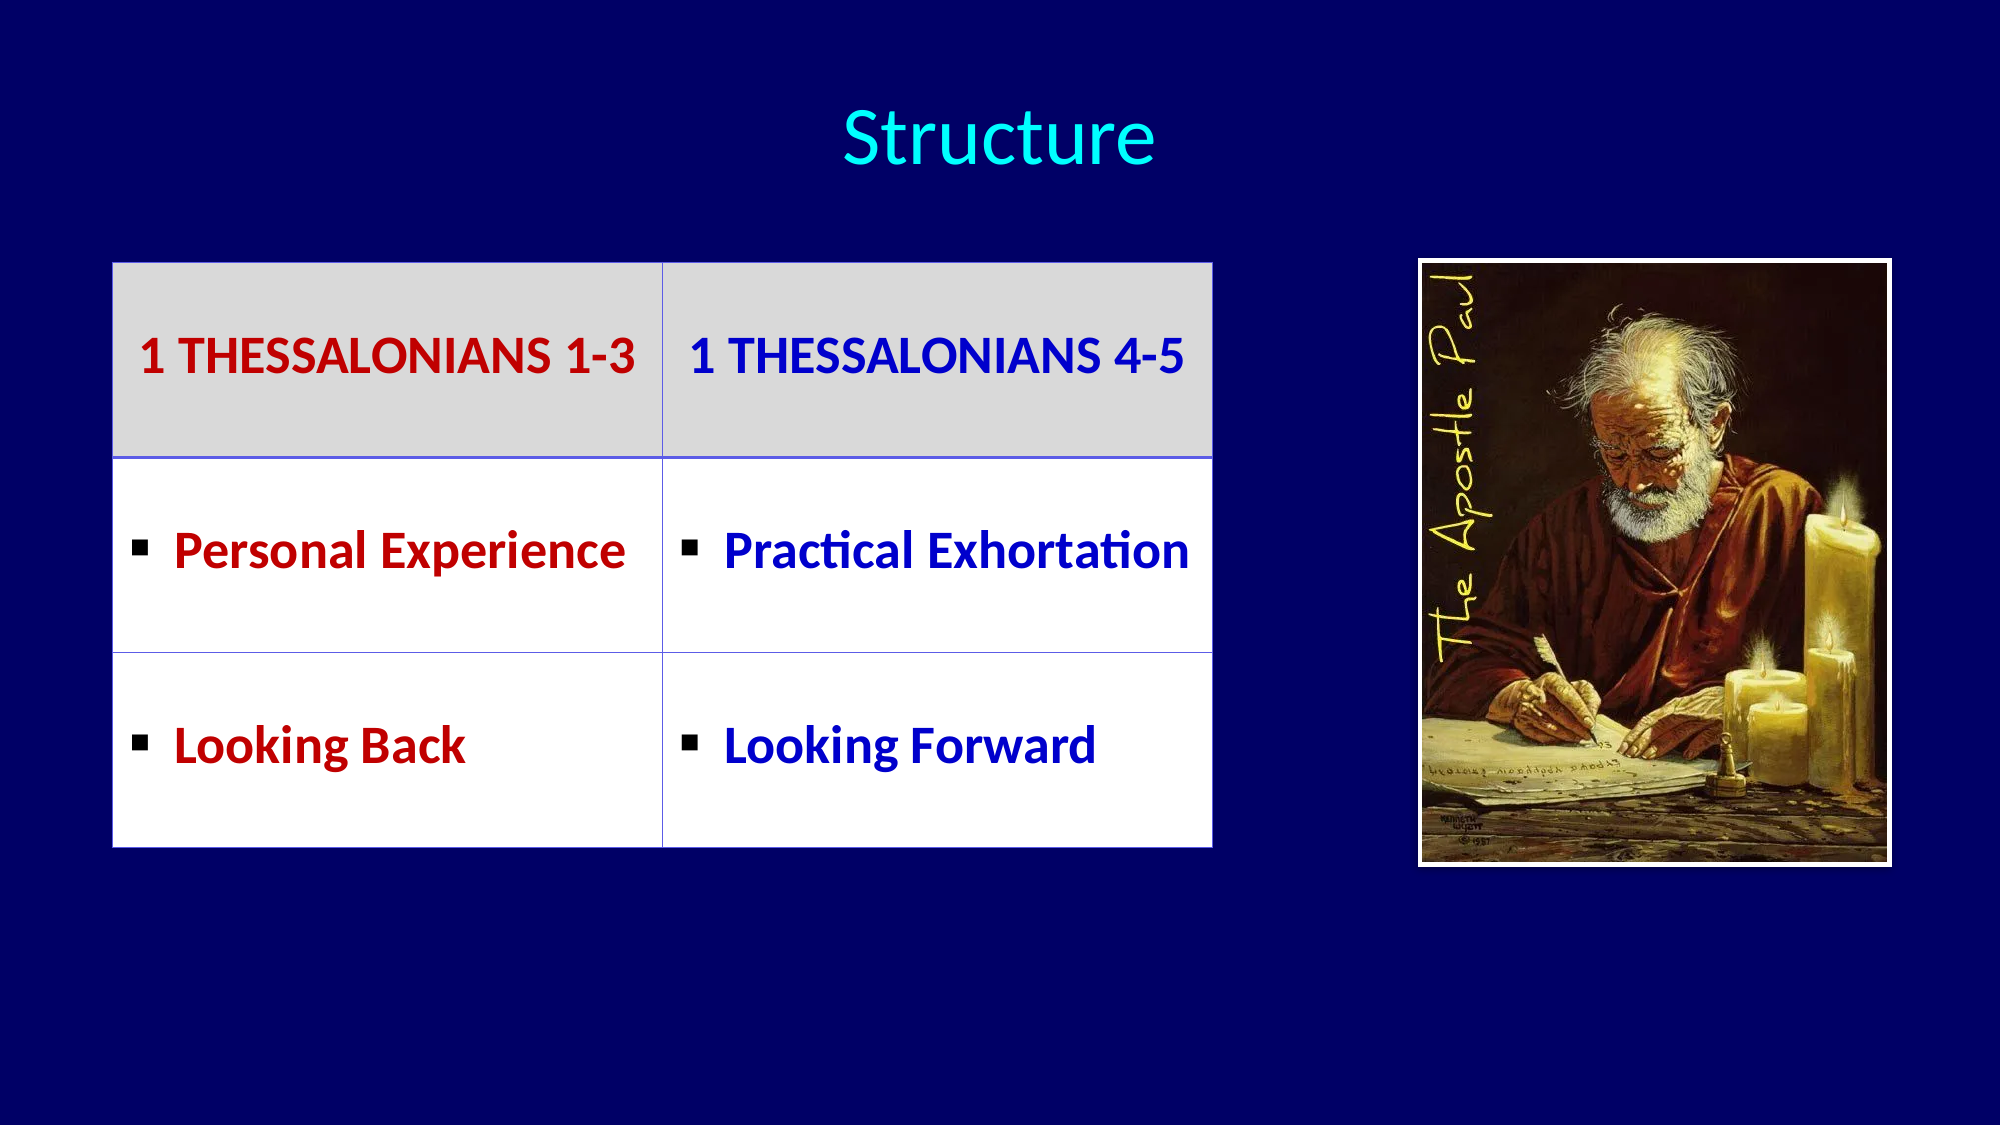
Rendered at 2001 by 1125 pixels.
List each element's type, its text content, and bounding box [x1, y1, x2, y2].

table_cell Looking Back [113, 653, 662, 847]
table_cell Looking Forward [663, 653, 1212, 847]
table_cell Practical Exhortation [663, 459, 1212, 652]
table_cell Personal Experience [113, 459, 662, 652]
title Structure [150, 37, 1850, 225]
table_header 1 THESSALONIANS 1-3 [113, 263, 662, 456]
picture [1421, 262, 1888, 863]
table_header 1 THESSALONIANS 4-5 [663, 263, 1212, 456]
